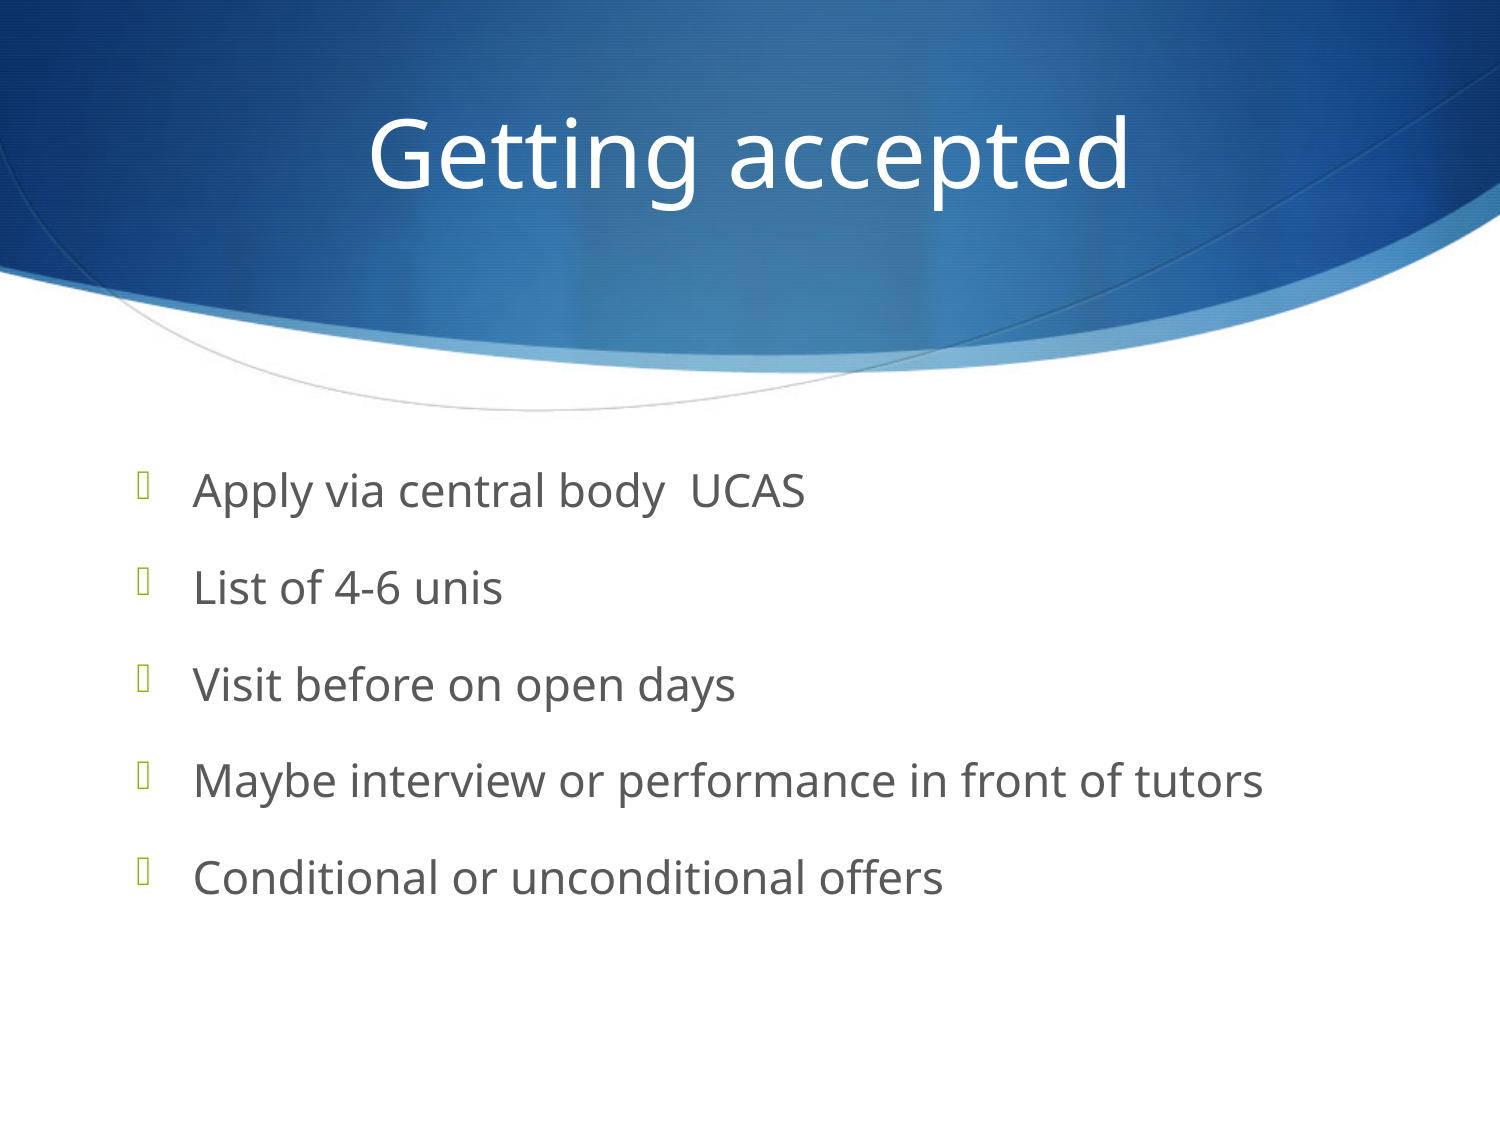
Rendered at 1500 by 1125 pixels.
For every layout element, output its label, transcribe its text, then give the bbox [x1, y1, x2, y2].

picture [0, 0, 1500, 1125]
list Apply via central body UCAS List of 4-6 unis Visit before on open days Maybe interview or performance in front of tutors Conditional or unconditional offers [121, 454, 1379, 991]
title Getting accepted [75, 56, 1425, 245]
